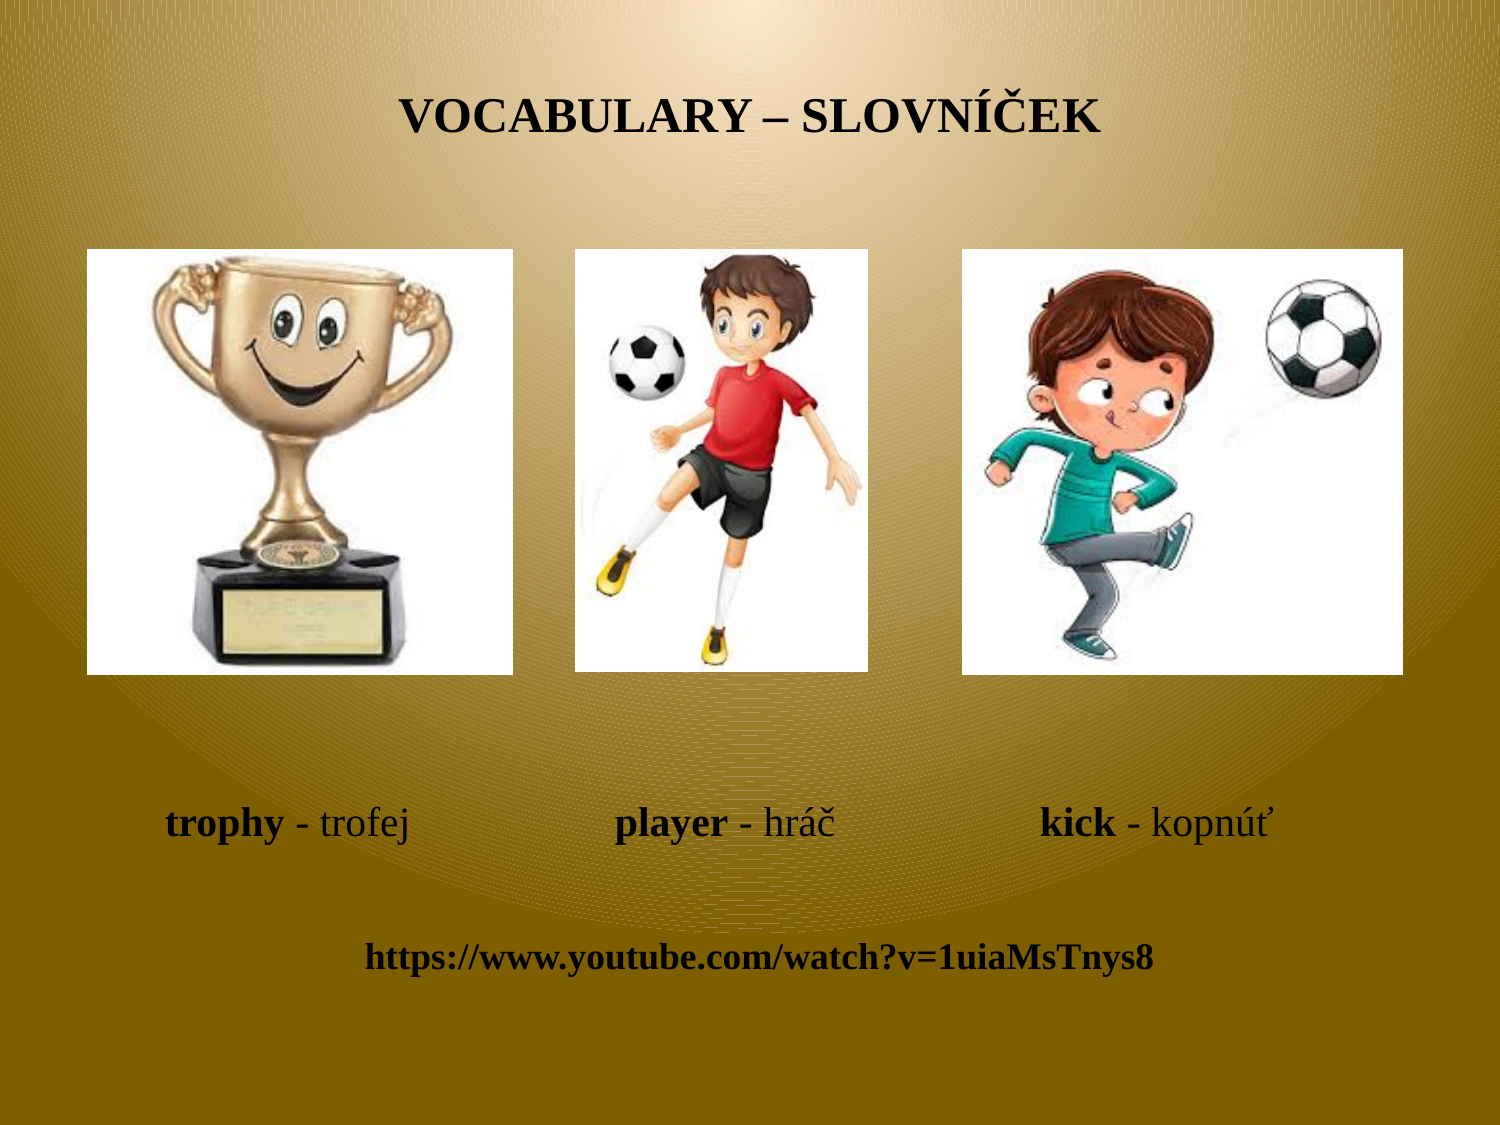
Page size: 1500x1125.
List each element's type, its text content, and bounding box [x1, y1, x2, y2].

text_box https://www.youtube.com/watch?v=1uiaMsTnys8 [350, 924, 1225, 985]
text_box trophy - trofej [149, 787, 450, 853]
picture [962, 249, 1403, 675]
text_box kick - kopnúť [1025, 787, 1363, 853]
picture [574, 249, 868, 673]
text_box player - hráč [599, 787, 888, 853]
list VOCABULARY – SLOVNÍČEK [75, 75, 1425, 1050]
picture [87, 249, 513, 676]
